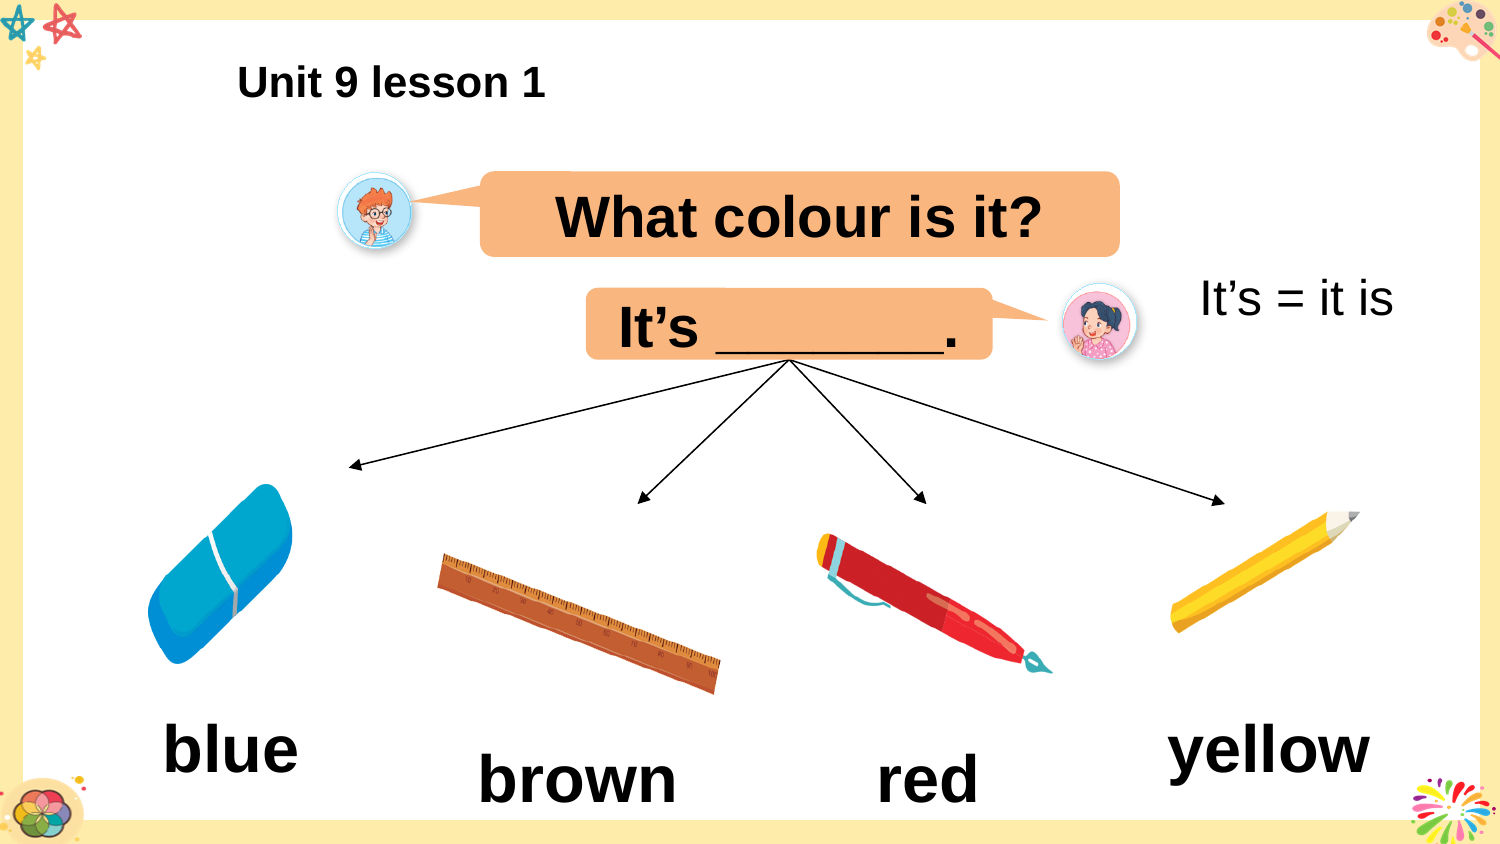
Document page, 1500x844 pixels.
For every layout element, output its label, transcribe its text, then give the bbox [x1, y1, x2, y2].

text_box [348, 359, 636, 468]
text_box It’s _______. [583, 285, 1050, 358]
text_box Unit 9 lesson 1 [110, 42, 673, 131]
text_box What colour is it? [417, 169, 1122, 260]
text_box It’s = it is [1188, 255, 1407, 332]
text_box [637, 359, 785, 505]
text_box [788, 359, 1226, 505]
text_box blue [149, 694, 313, 793]
text_box brown [464, 730, 692, 823]
picture [0, 0, 1500, 844]
text_box yellow [1154, 694, 1385, 793]
text_box red [845, 728, 994, 823]
